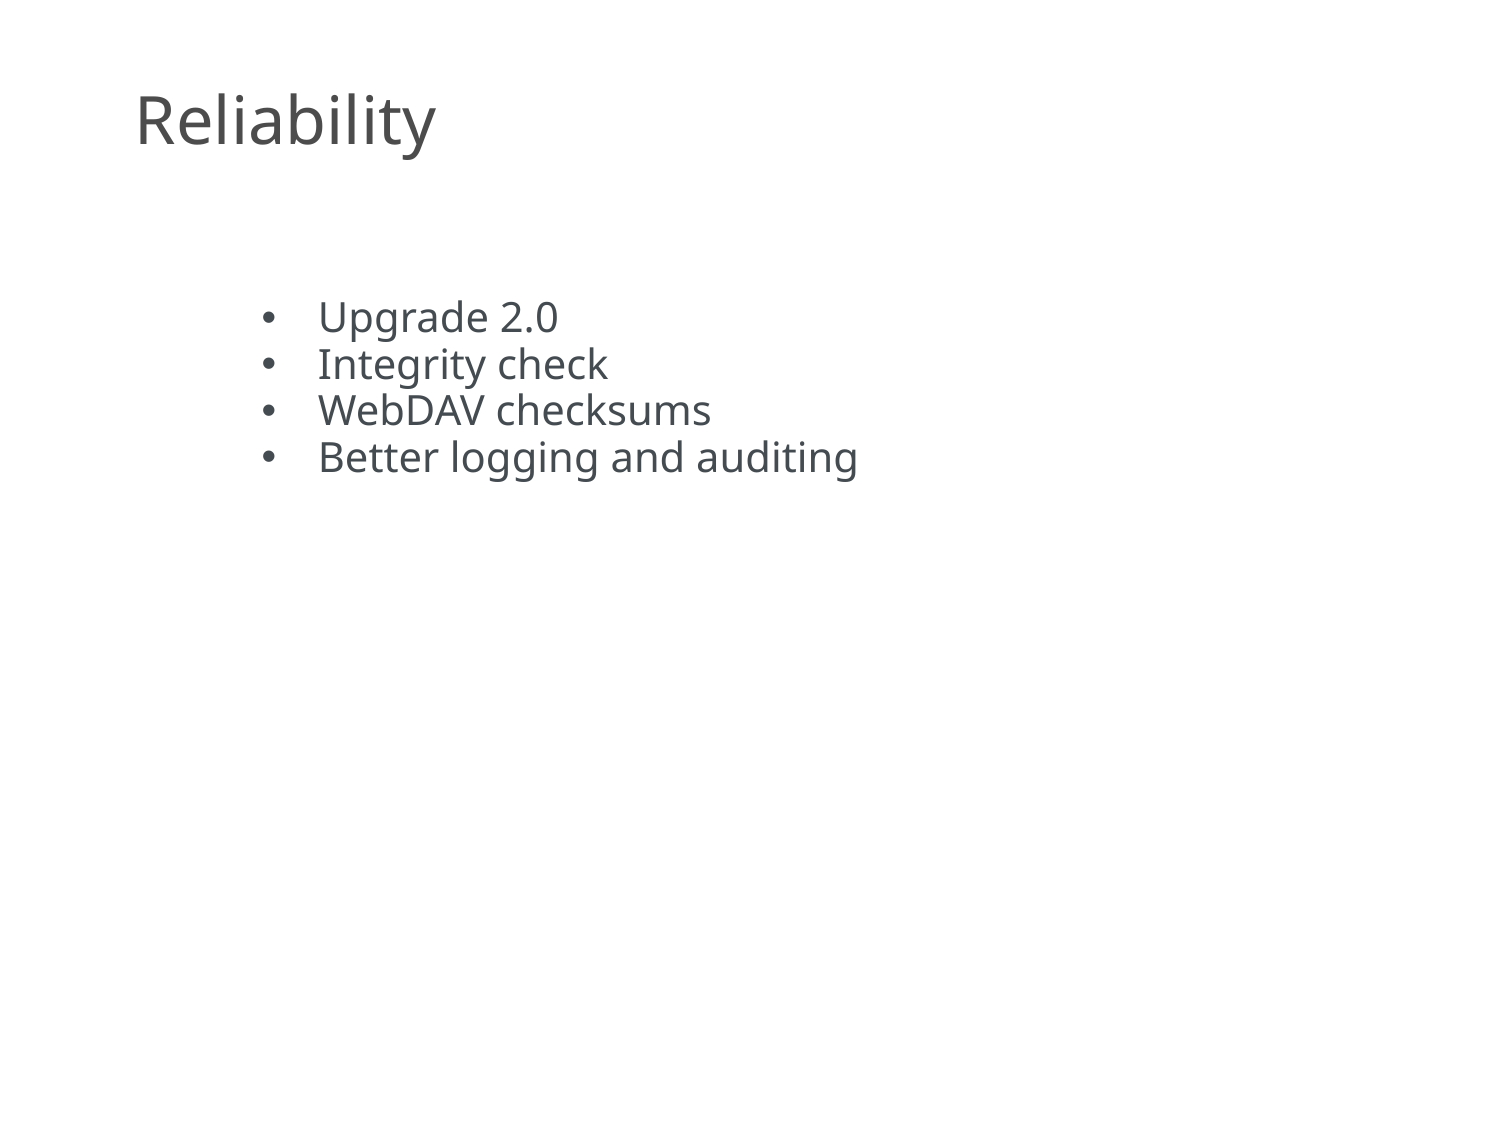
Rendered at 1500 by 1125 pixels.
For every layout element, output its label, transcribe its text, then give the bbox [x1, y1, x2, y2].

text_box Reliability [134, 41, 1371, 204]
text_box Upgrade 2.0 Integrity check WebDAV checksums Better logging and auditing [186, 245, 1423, 983]
